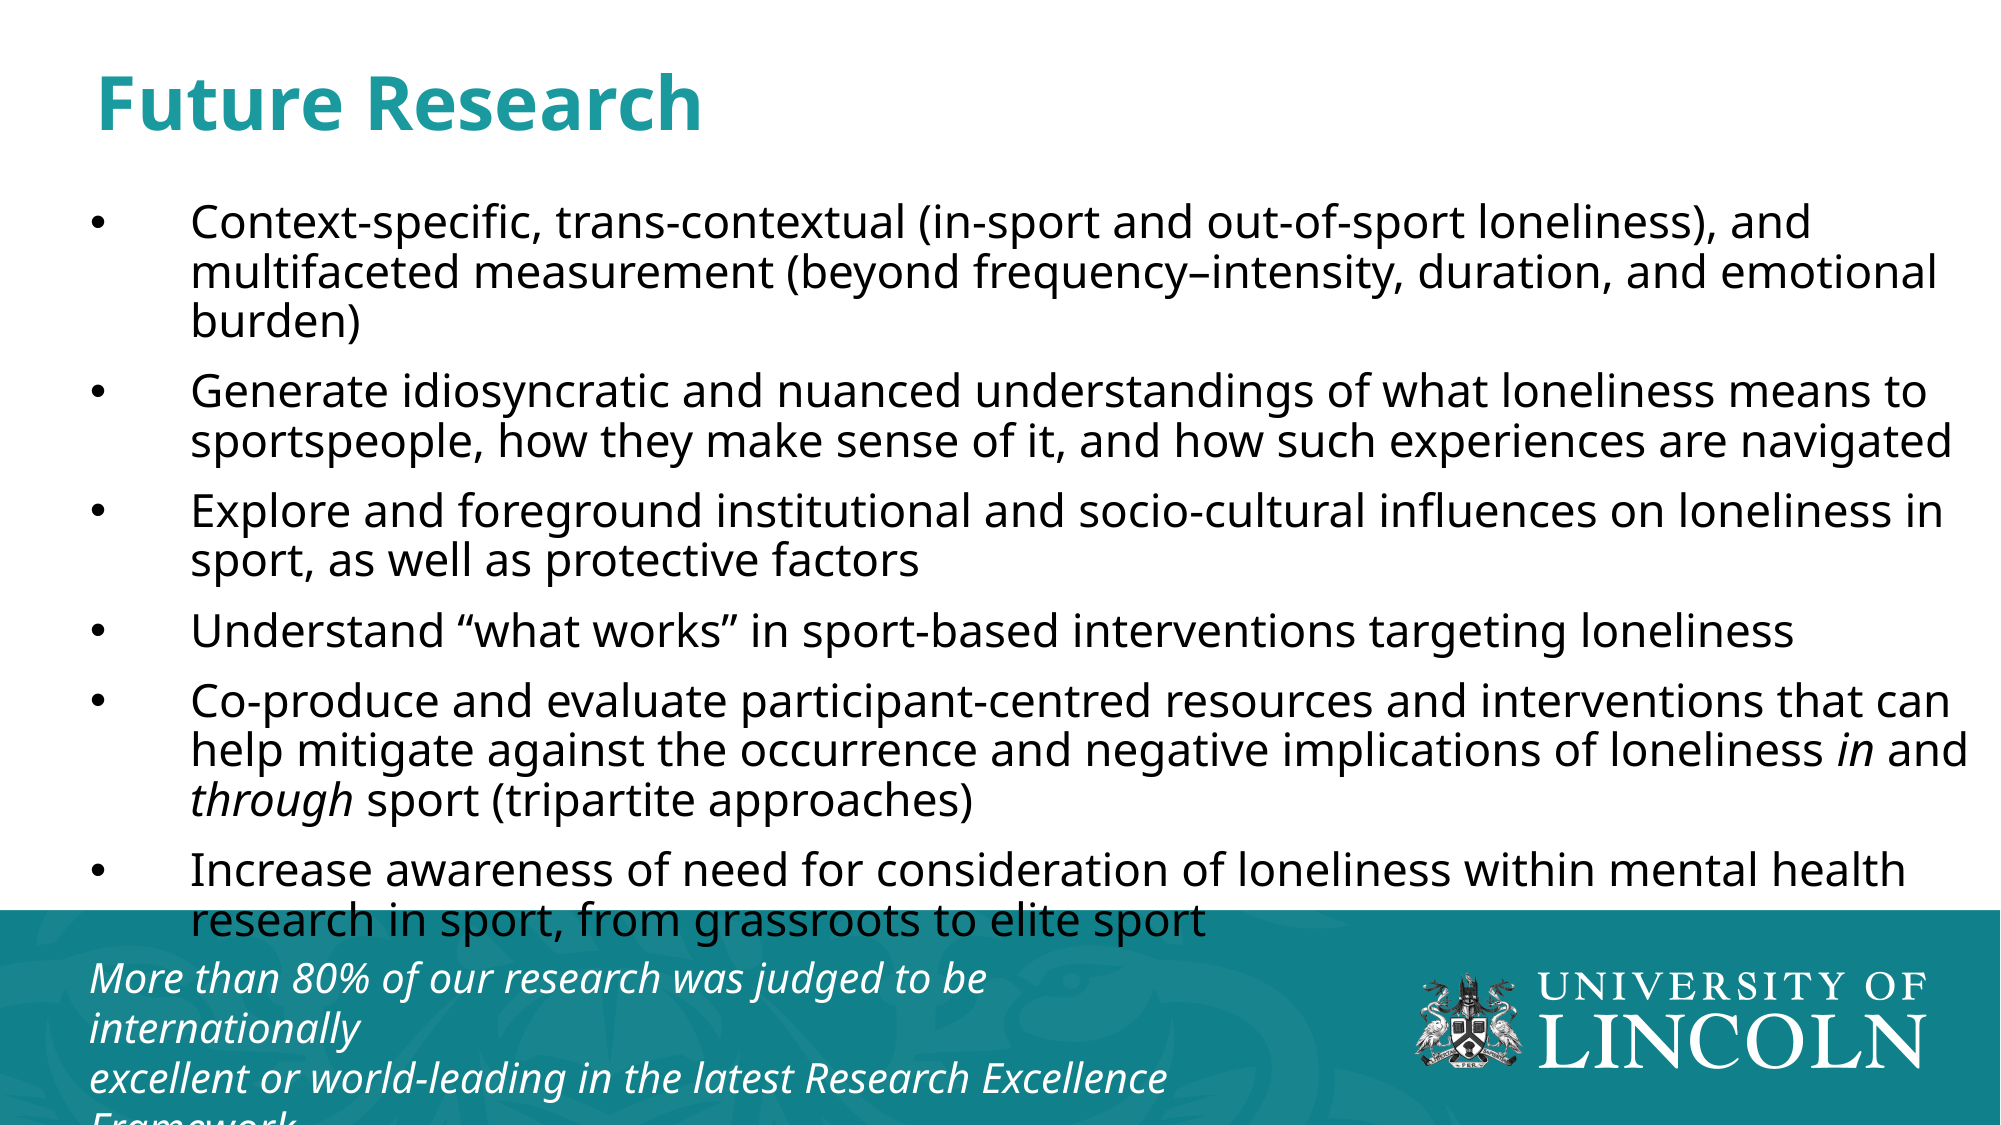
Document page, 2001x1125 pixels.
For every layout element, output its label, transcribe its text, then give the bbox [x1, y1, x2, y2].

picture [0, 0, 2001, 1125]
text_box Context-specific, trans-contextual (in-sport and out-of-sport loneliness), and multifaceted measurement (beyond frequency–intensity, duration, and emotional burden) Generate idiosyncratic and nuanced understandings of what loneliness means to sportspeople, how they make sense of it, and how such experiences are navigated Explore and foreground institutional and socio-cultural influences on loneliness in sport, as well as protective factors Understand “what works” in sport-based interventions targeting loneliness Co-produce and evaluate participant-centred resources and interventions that can help mitigate against the occurrence and negative implications of loneliness in and through sport (tripartite approaches) Increase awareness of need for consideration of loneliness within mental health research in sport, from grassroots to elite sport [55, 191, 2000, 1027]
list Future Research [80, 58, 2000, 191]
text_box More than 80% of our research was judged to be internationally excellent or world-leading in the latest Research Excellence Framework [74, 1027, 1233, 1125]
